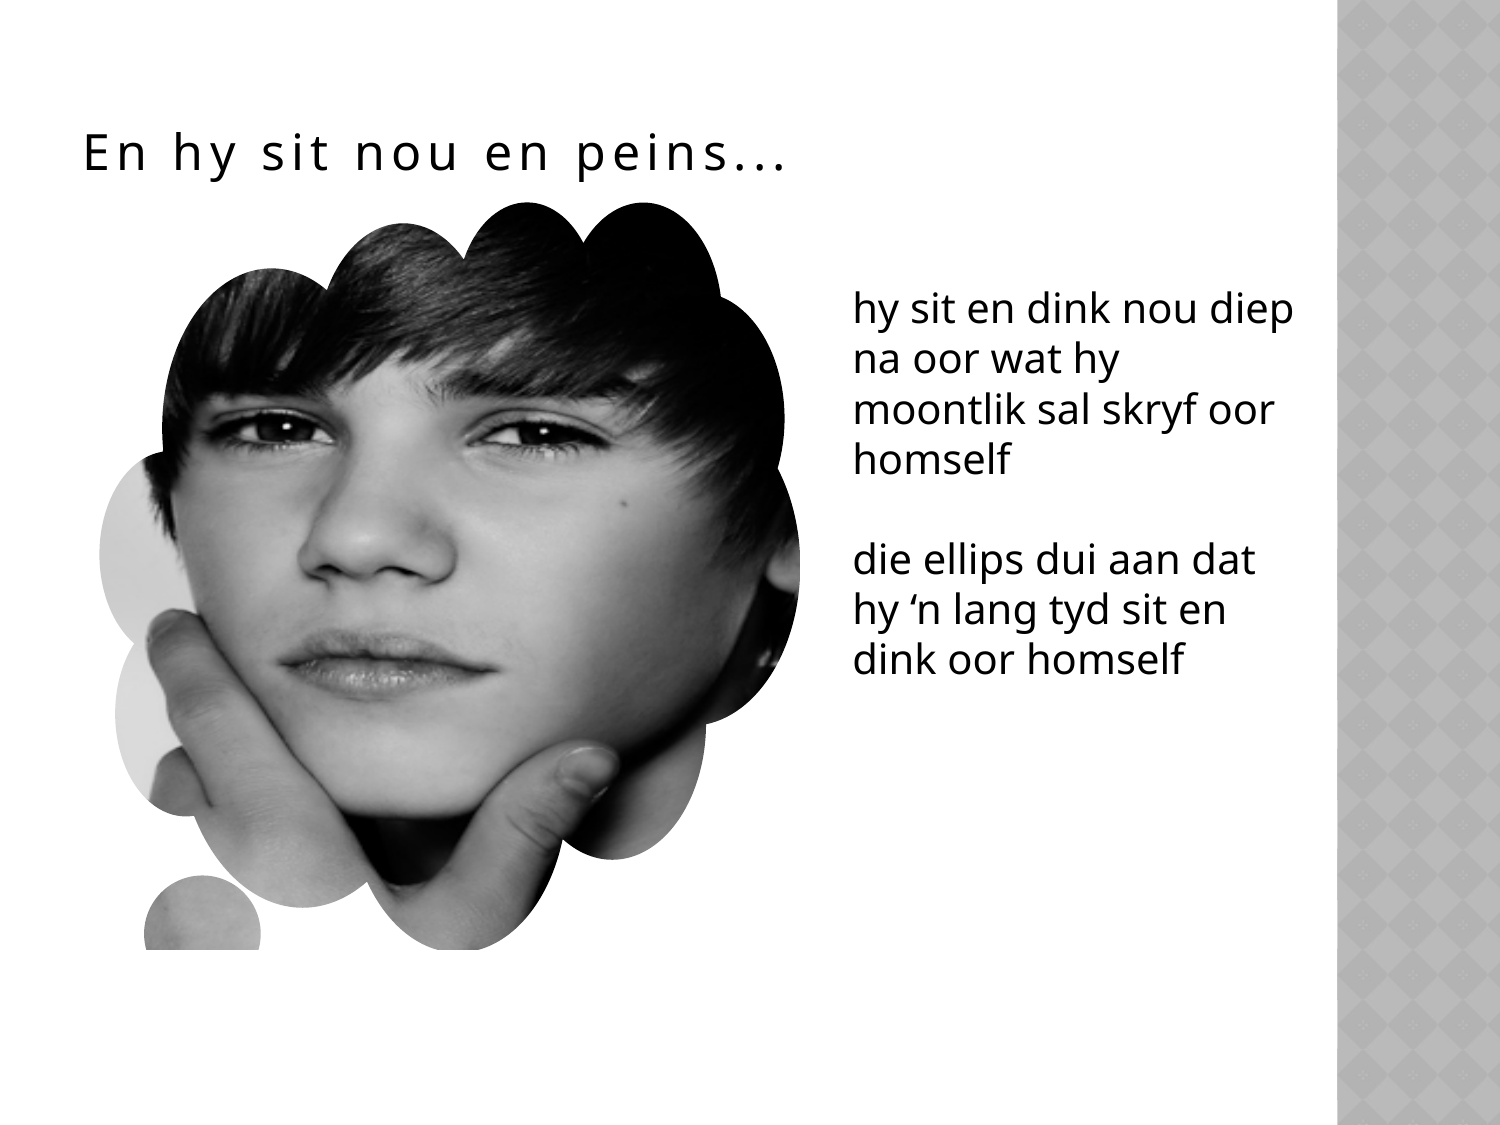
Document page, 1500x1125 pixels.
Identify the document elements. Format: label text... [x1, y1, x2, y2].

text_box hy sit en dink nou diep na oor wat hy moontlik sal skryf oor homself die ellips dui aan dat hy ‘n lang tyd sit en dink oor homself [837, 274, 1313, 790]
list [99, 199, 801, 951]
title En hy sit nou en peins... [75, 52, 1263, 240]
